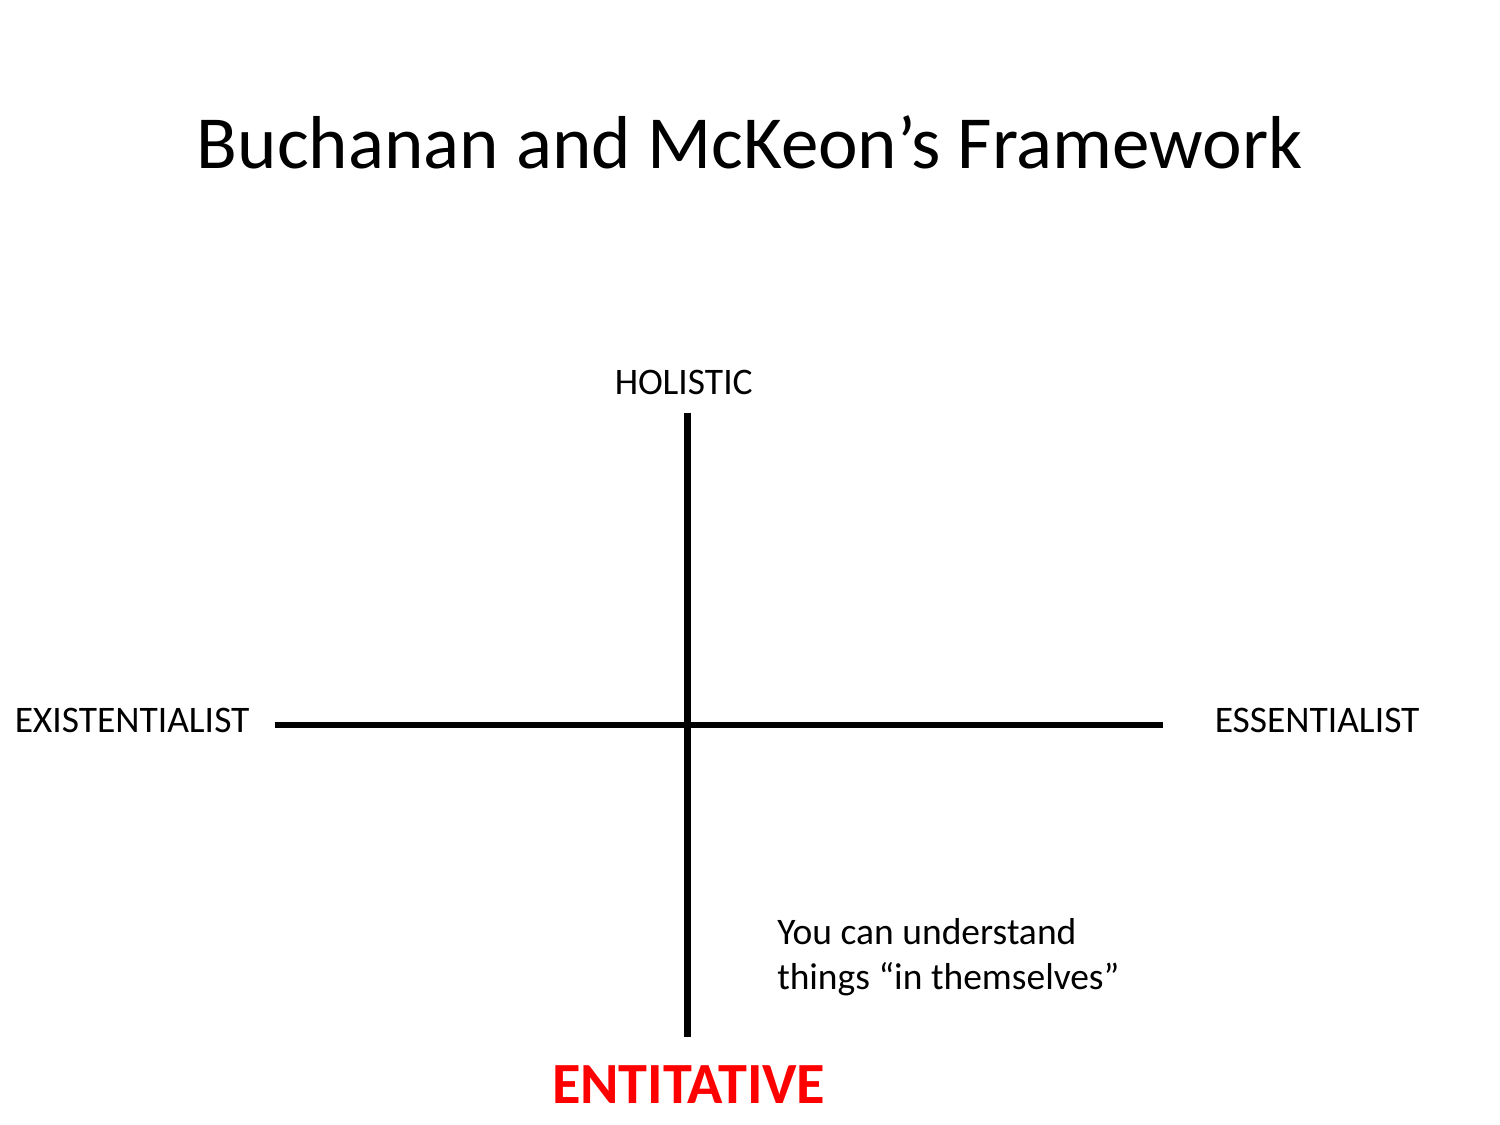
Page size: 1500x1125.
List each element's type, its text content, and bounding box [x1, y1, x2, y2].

text_box HOLISTIC [599, 349, 813, 410]
text_box You can understand things “in themselves” [762, 899, 1175, 1005]
text_box Buchanan and McKeon’s Framework [0, 45, 1500, 233]
text_box ENTITATIVE [537, 1037, 900, 1123]
text_box ESSENTIALIST [1199, 687, 1438, 748]
text_box EXISTENTIALIST [0, 687, 300, 748]
